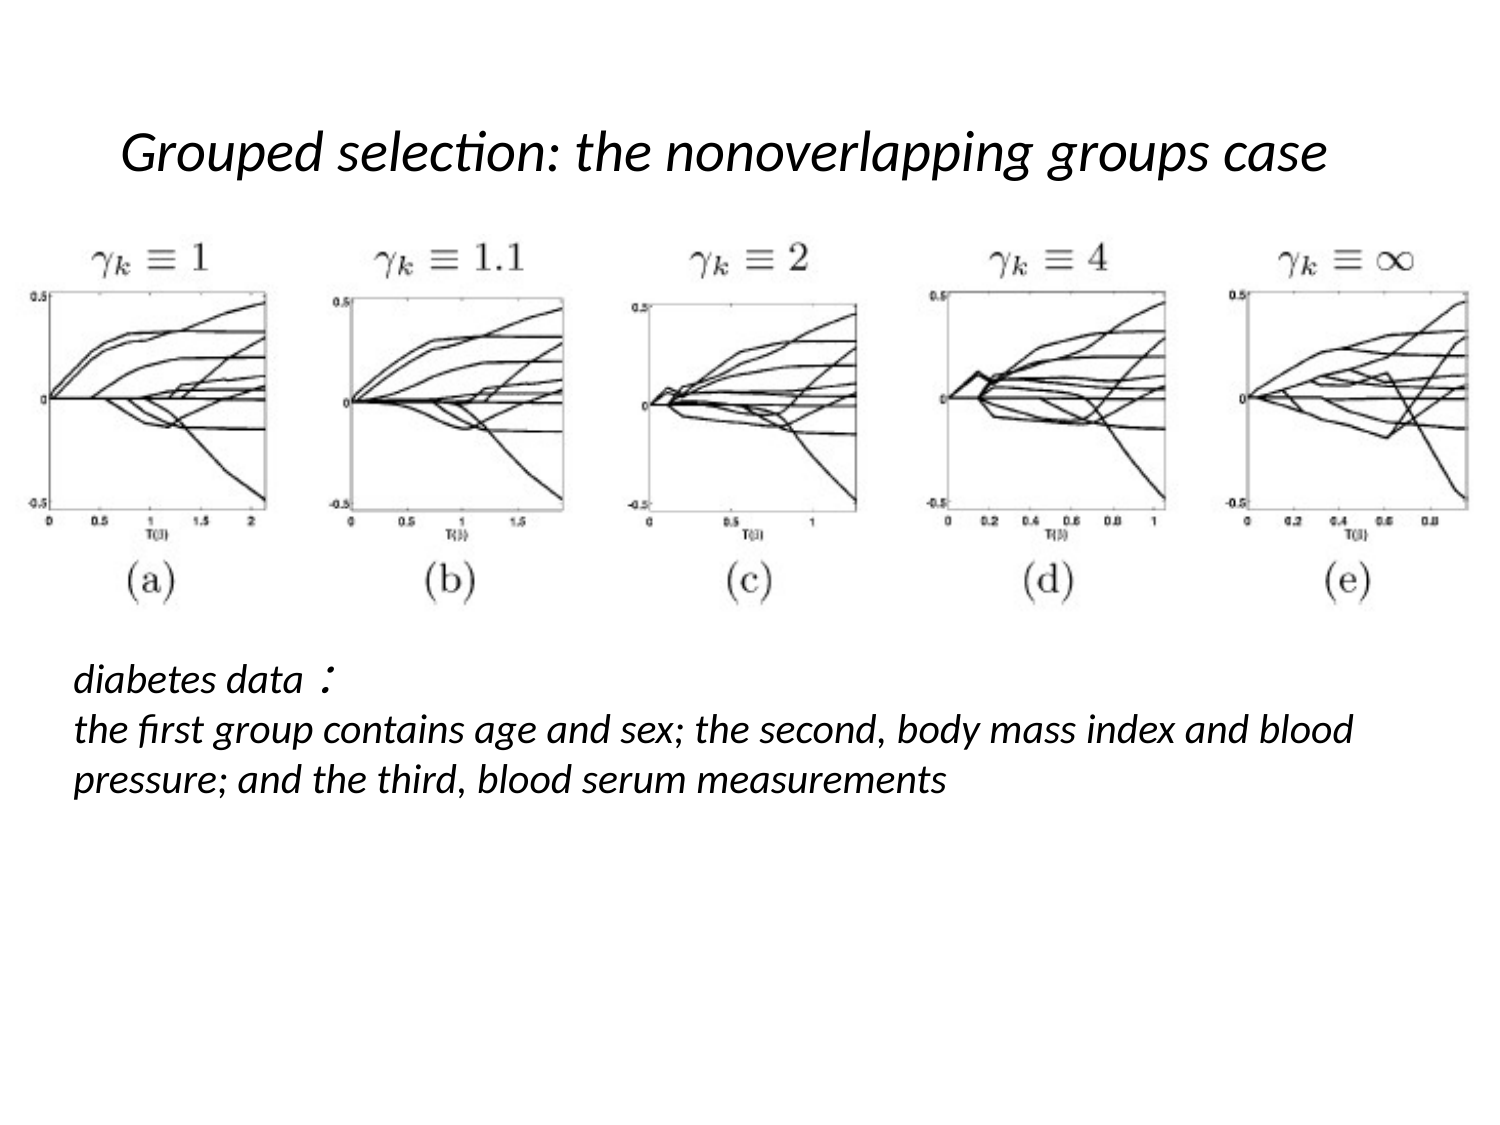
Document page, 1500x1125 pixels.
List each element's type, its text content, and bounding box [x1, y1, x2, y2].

text_box diabetes data： the first group contains age and sex; the second, body mass index and blood pressure; and the third, blood serum measurements [58, 644, 1442, 810]
picture [0, 234, 1500, 626]
text_box Grouped selection: the nonoverlapping groups case [105, 105, 1395, 191]
